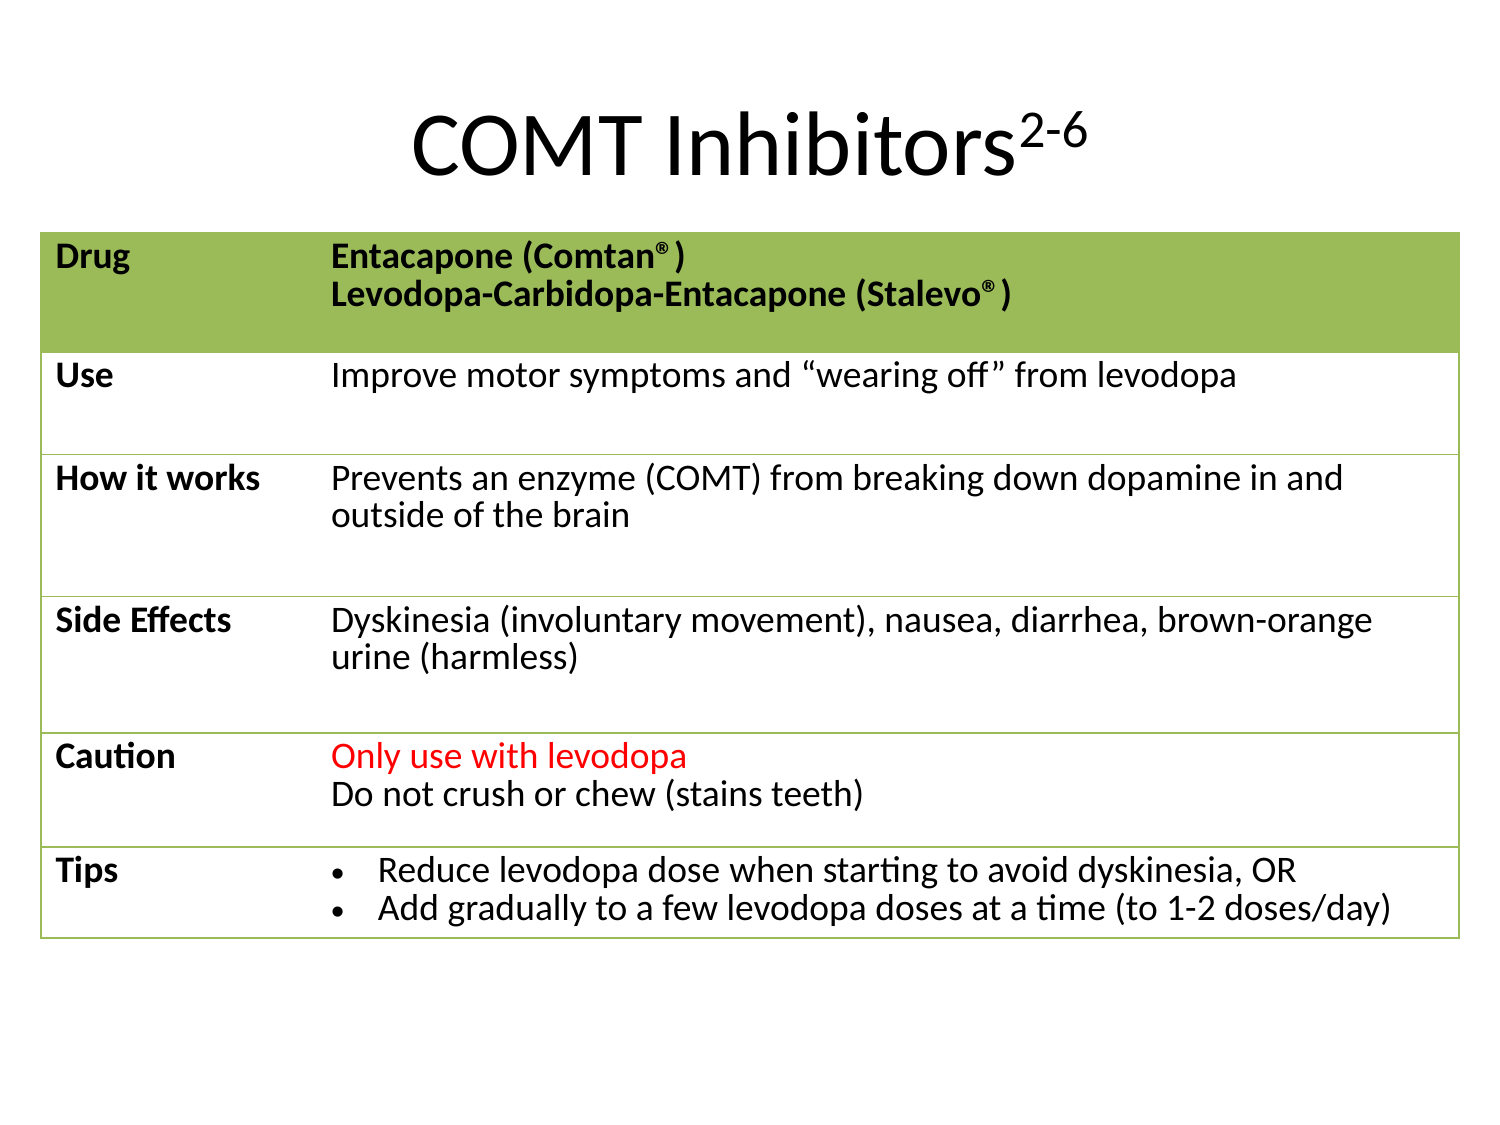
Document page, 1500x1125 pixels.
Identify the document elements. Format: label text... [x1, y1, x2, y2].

table_header Entacapone (Comtan®) Levodopa-Carbidopa-Entacapone (Stalevo®) [316, 233, 1458, 351]
table_cell Only use with levodopa Do not crush or chew (stains teeth) [316, 734, 1458, 846]
table_cell Use​ [42, 353, 316, 454]
table_cell Tips [42, 848, 316, 937]
table_cell Caution ​ [42, 734, 316, 846]
table_cell Reduce levodopa dose when starting to avoid dyskinesia, OR Add gradually to a few levodopa doses at a time (to 1-2 doses/day) [316, 848, 1458, 937]
title COMT Inhibitors2-6 [75, 45, 1425, 232]
table_cell Dyskinesia (involuntary movement), nausea, diarrhea, brown-orange urine (harmless) [316, 597, 1458, 732]
table_header Drug [42, 233, 316, 351]
table_cell Improve motor symptoms and “wearing off” from levodopa [316, 353, 1458, 454]
table_cell How it works [42, 455, 316, 596]
table_cell Prevents an enzyme (COMT) from breaking down dopamine in and outside of the brain [316, 455, 1458, 596]
table_cell Side Effects​ [42, 597, 316, 732]
